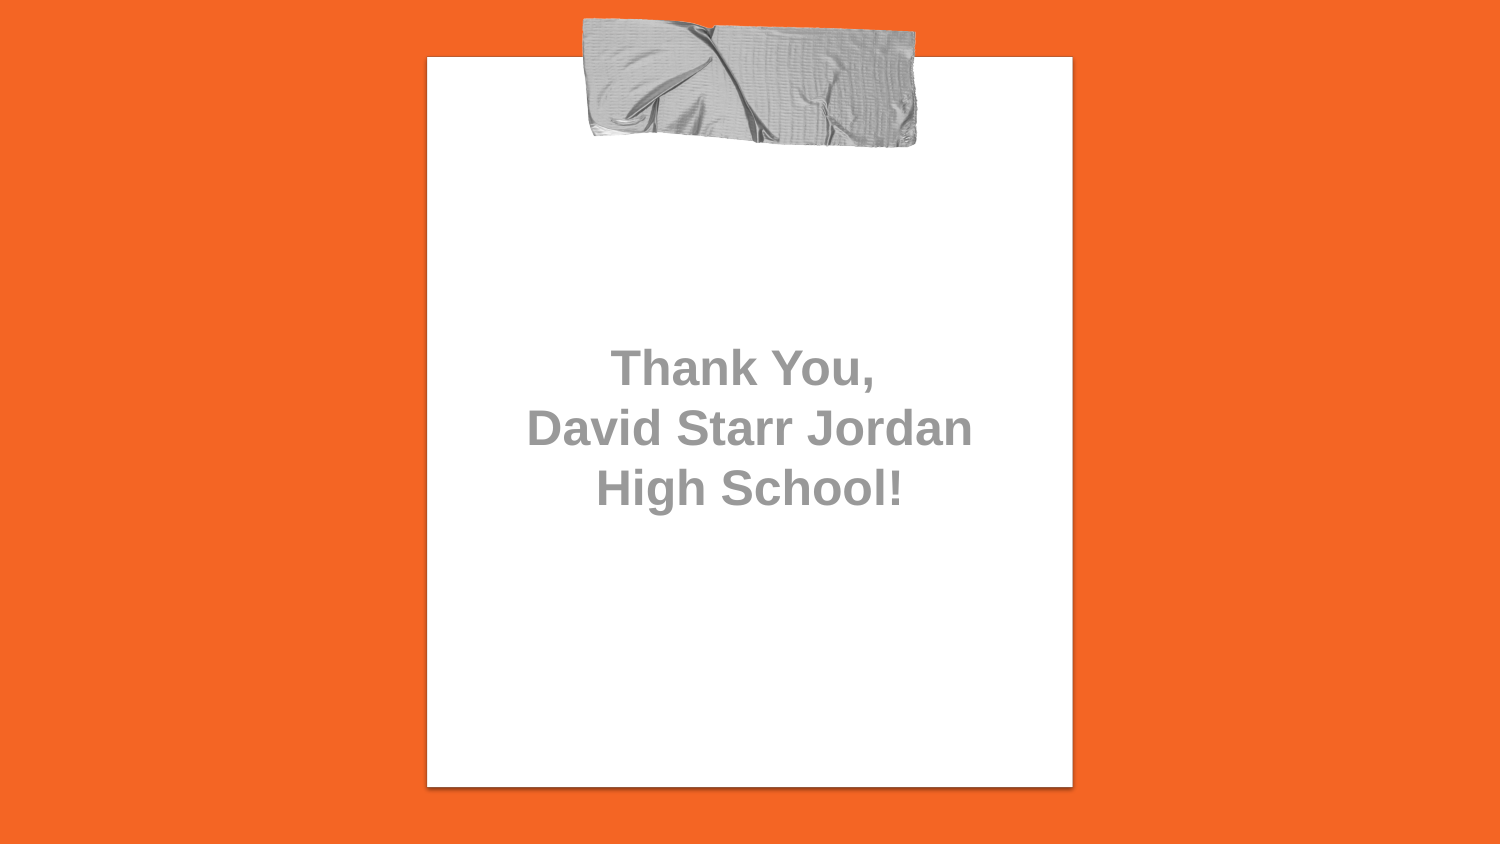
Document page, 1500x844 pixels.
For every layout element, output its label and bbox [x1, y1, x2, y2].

picture [400, 16, 1100, 818]
